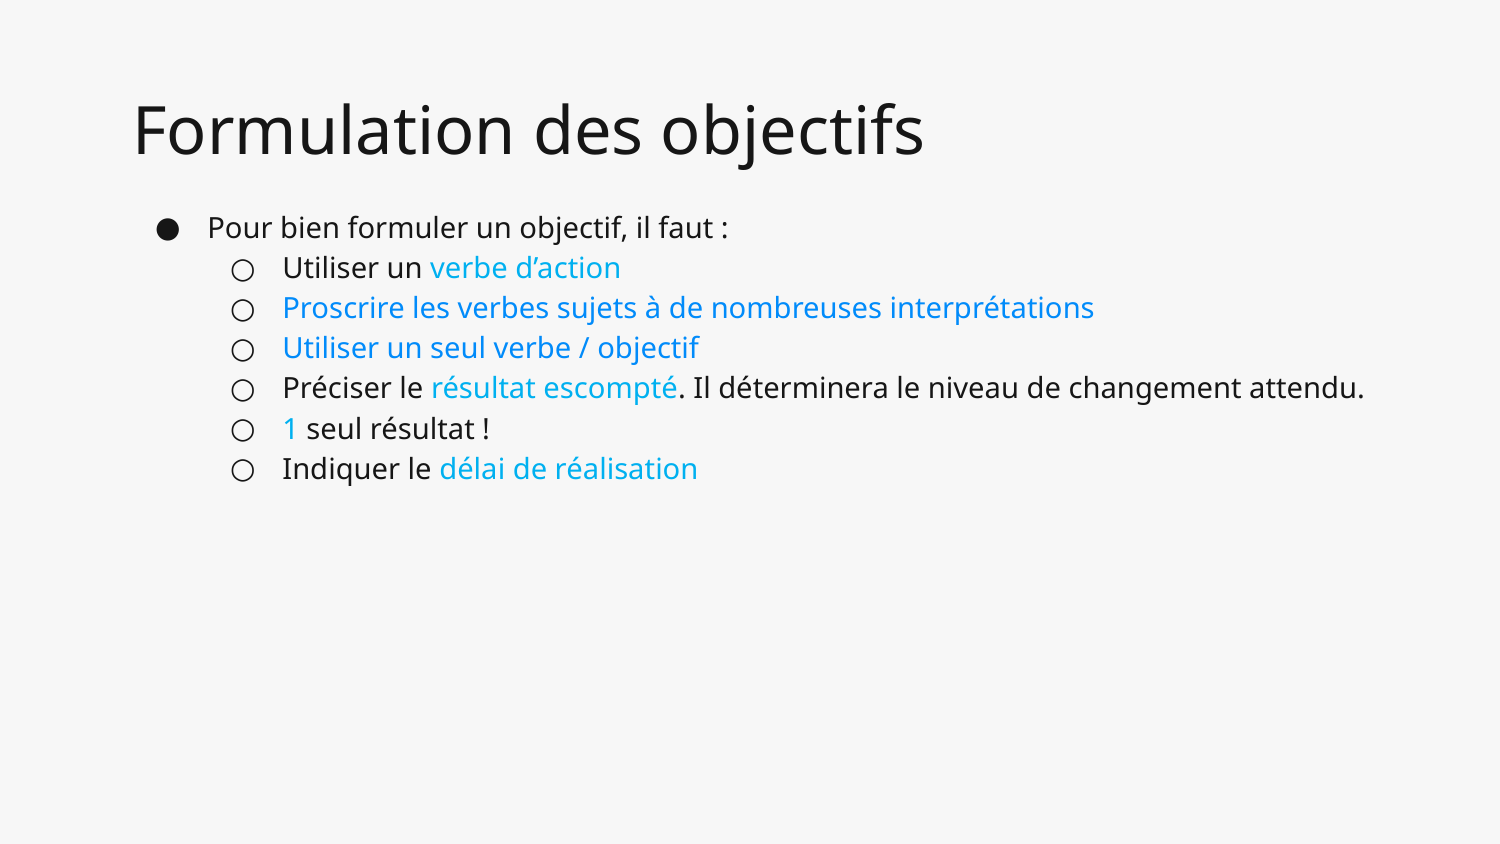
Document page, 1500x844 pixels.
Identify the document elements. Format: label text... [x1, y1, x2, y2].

title Formulation des objectifs [117, 72, 1383, 167]
list Pour bien formuler un objectif, il faut : Utiliser un verbe d’action Proscrire les verbes sujets à de nombreuses interprétations Utiliser un seul verbe / objectif Préciser le résultat escompté. Il déterminera le niveau de changement attendu. 1 seul résultat ! Indiquer le délai de réalisation [117, 189, 1383, 750]
